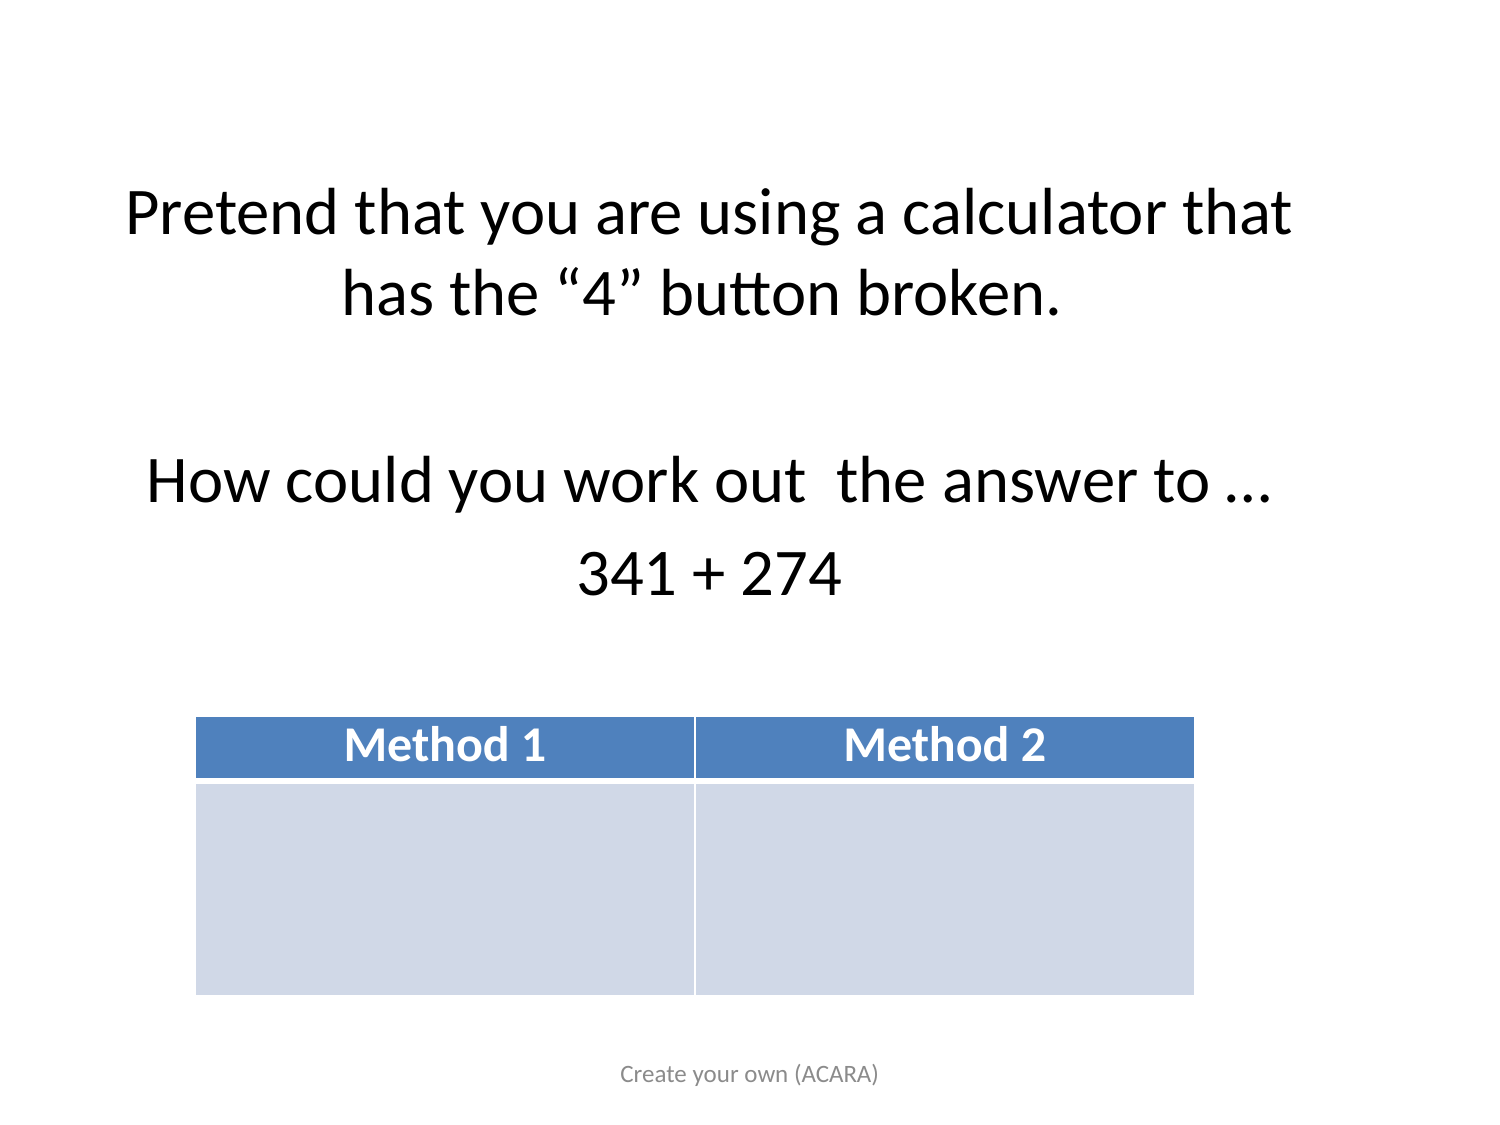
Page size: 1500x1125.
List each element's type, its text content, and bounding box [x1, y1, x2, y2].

table_cell [696, 784, 1194, 995]
list Pretend that you are using a calculator that has the “4” button broken. How could you work out the answer to … 341 + 274 [75, 160, 1325, 1050]
table_header Method 1 [196, 717, 694, 778]
footer Create your own (ACARA) [512, 1042, 988, 1103]
table_header Method 2 [696, 717, 1194, 778]
table_cell [196, 784, 694, 995]
